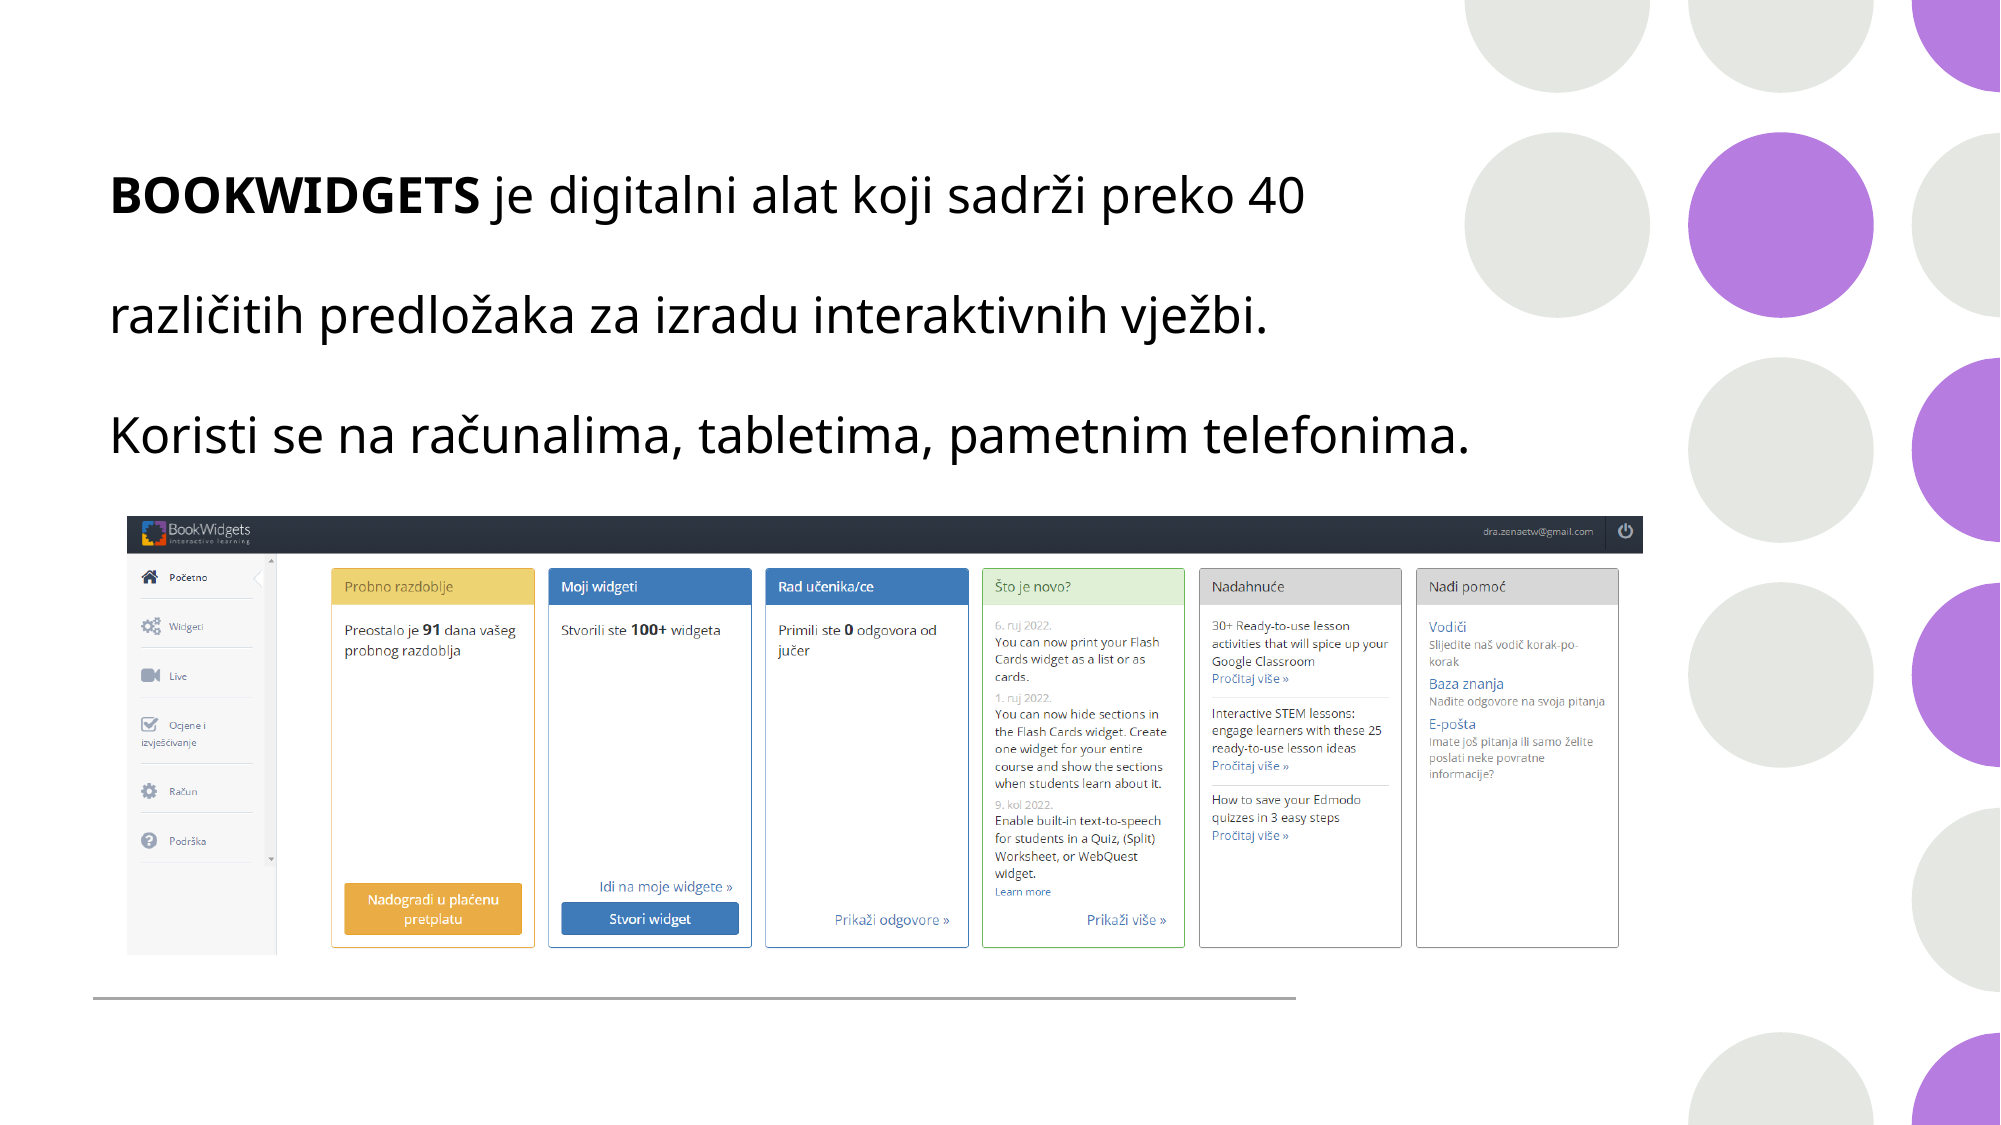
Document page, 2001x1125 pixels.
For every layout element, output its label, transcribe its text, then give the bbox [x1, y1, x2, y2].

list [127, 516, 1643, 955]
title BOOKWIDGETS je digitalni alat koji sadrži preko 40 različitih predložaka za izradu interaktivnih vježbi. Koristi se na računalima, tabletima, pametnim telefonima. [94, 95, 1492, 305]
